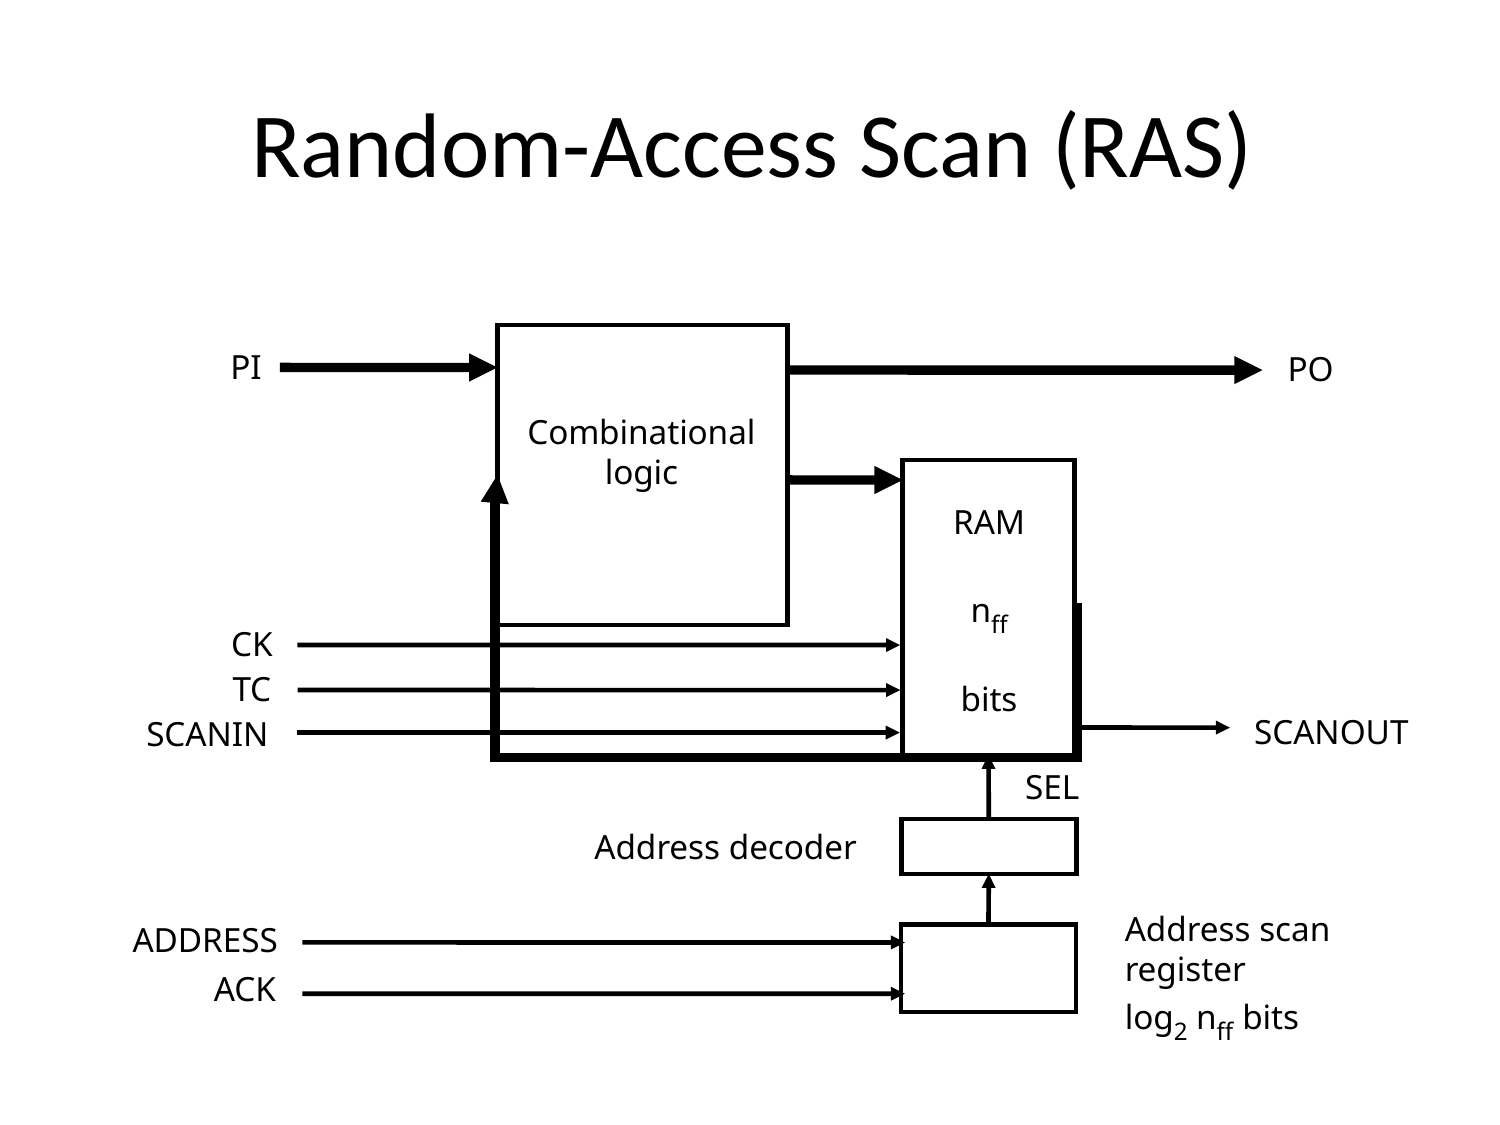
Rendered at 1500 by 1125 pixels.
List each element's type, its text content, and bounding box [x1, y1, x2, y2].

text_box CK [216, 616, 288, 671]
text_box PI [215, 338, 277, 394]
text_box PO [1272, 341, 1349, 396]
text_box ACK [199, 961, 291, 1016]
text_box [297, 726, 900, 739]
text_box Combinational logic [512, 403, 771, 473]
text_box [901, 818, 1077, 874]
text_box [902, 616, 1070, 750]
text_box Address scan register log2 nff bits [1109, 901, 1346, 1053]
text_box [302, 987, 901, 1000]
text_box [494, 474, 1078, 608]
text_box ADDRESS [117, 911, 293, 967]
title Random-Access Scan (RAS) [34, 50, 1471, 232]
text_box [787, 363, 1263, 377]
text_box [279, 361, 498, 374]
text_box [298, 683, 901, 697]
text_box RAM nff bits [938, 616, 1041, 726]
text_box SCANIN [131, 706, 284, 761]
text_box Address decoder [579, 818, 873, 874]
text_box [302, 936, 901, 949]
text_box [902, 460, 1075, 473]
text_box [297, 638, 901, 652]
text_box TC [217, 661, 298, 716]
text_box SCANOUT [1239, 703, 1424, 759]
text_box SEL [1010, 758, 1095, 814]
text_box [502, 616, 788, 625]
text_box [1074, 721, 1230, 734]
text_box [497, 324, 788, 473]
text_box [901, 924, 1076, 1013]
